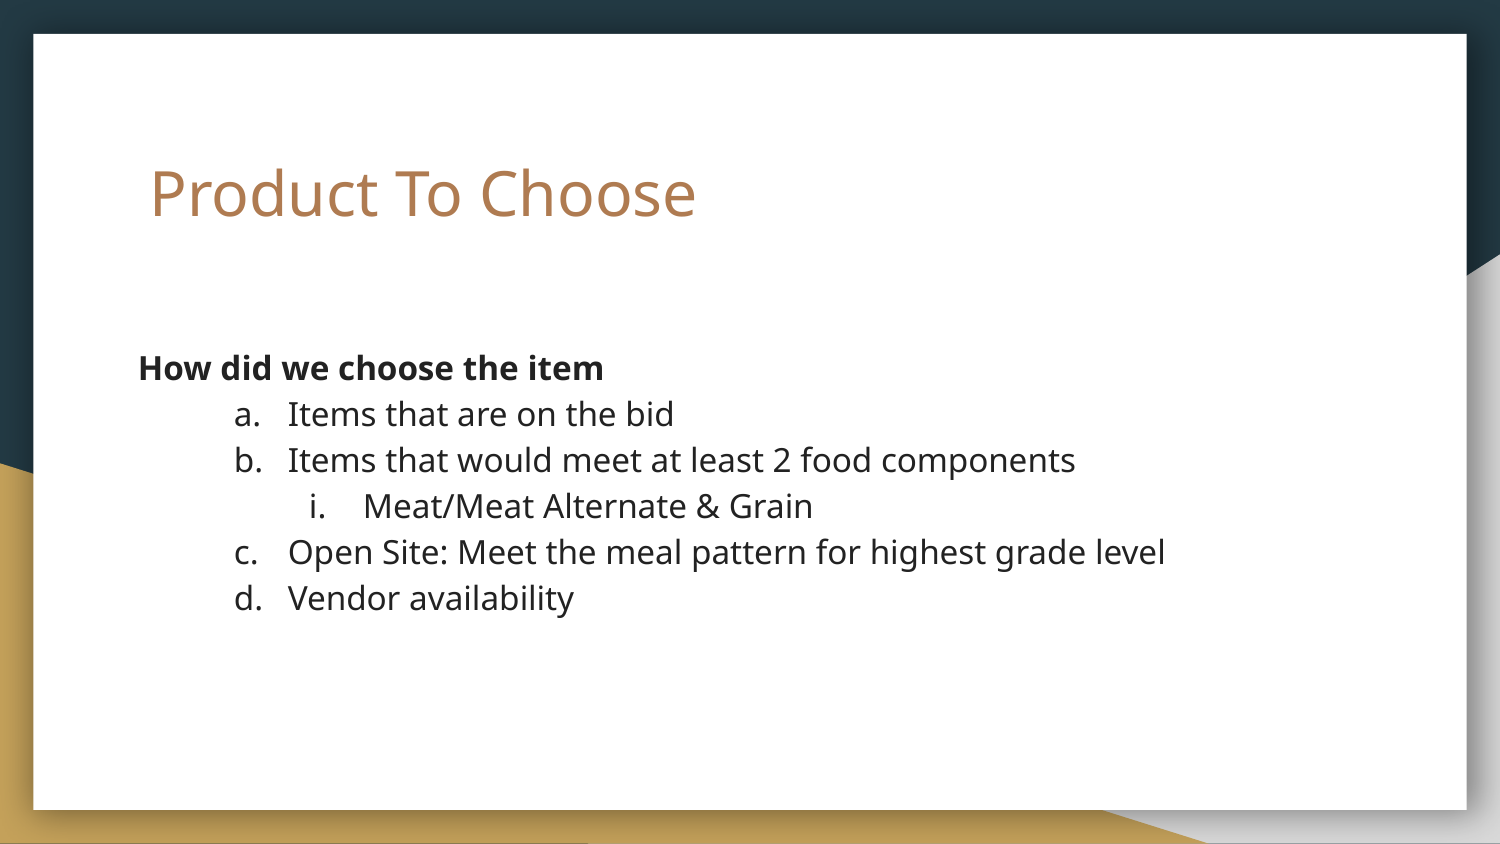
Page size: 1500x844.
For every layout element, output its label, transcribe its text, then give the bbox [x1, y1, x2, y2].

title Product To Choose [134, 138, 1366, 296]
list How did we choose the item Items that are on the bid Items that would meet at least 2 food components Meat/Meat Alternate & Grain Open Site: Meet the meal pattern for highest grade level Vendor availability [123, 326, 1355, 729]
